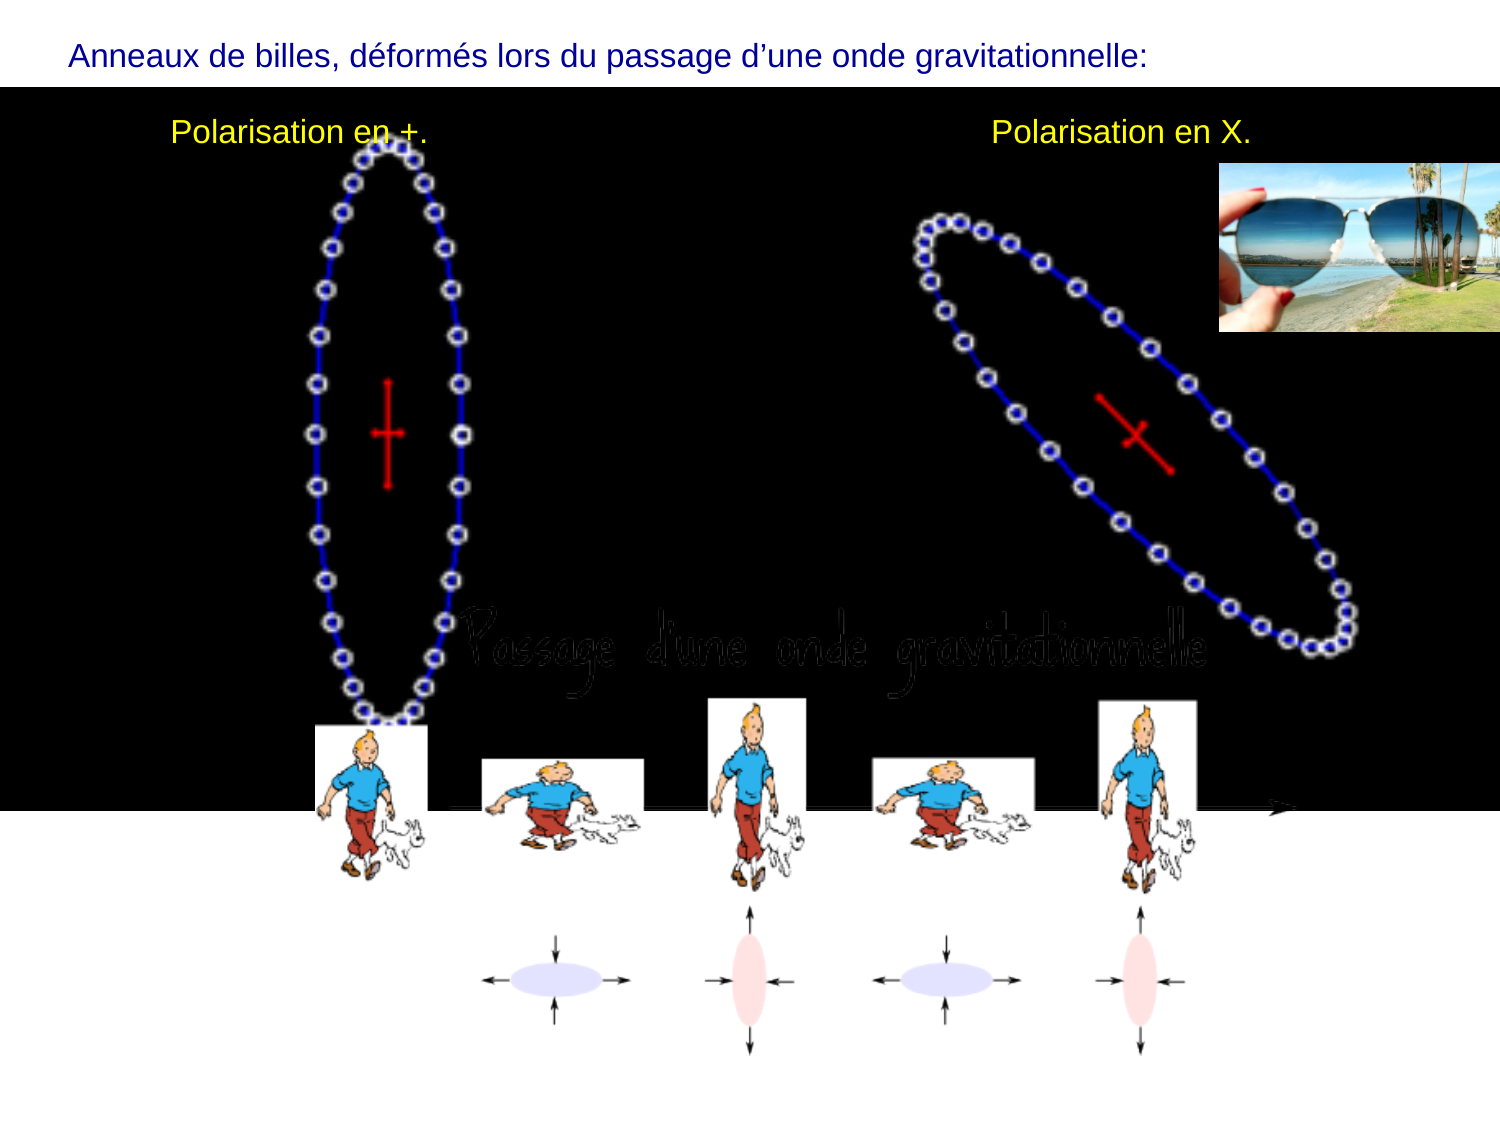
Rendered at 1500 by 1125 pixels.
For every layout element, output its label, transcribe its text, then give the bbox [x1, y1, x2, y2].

text_box Anneaux de billes, déformés lors du passage d’une onde gravitationnelle: [53, 26, 1368, 82]
picture [0, 86, 1500, 1057]
